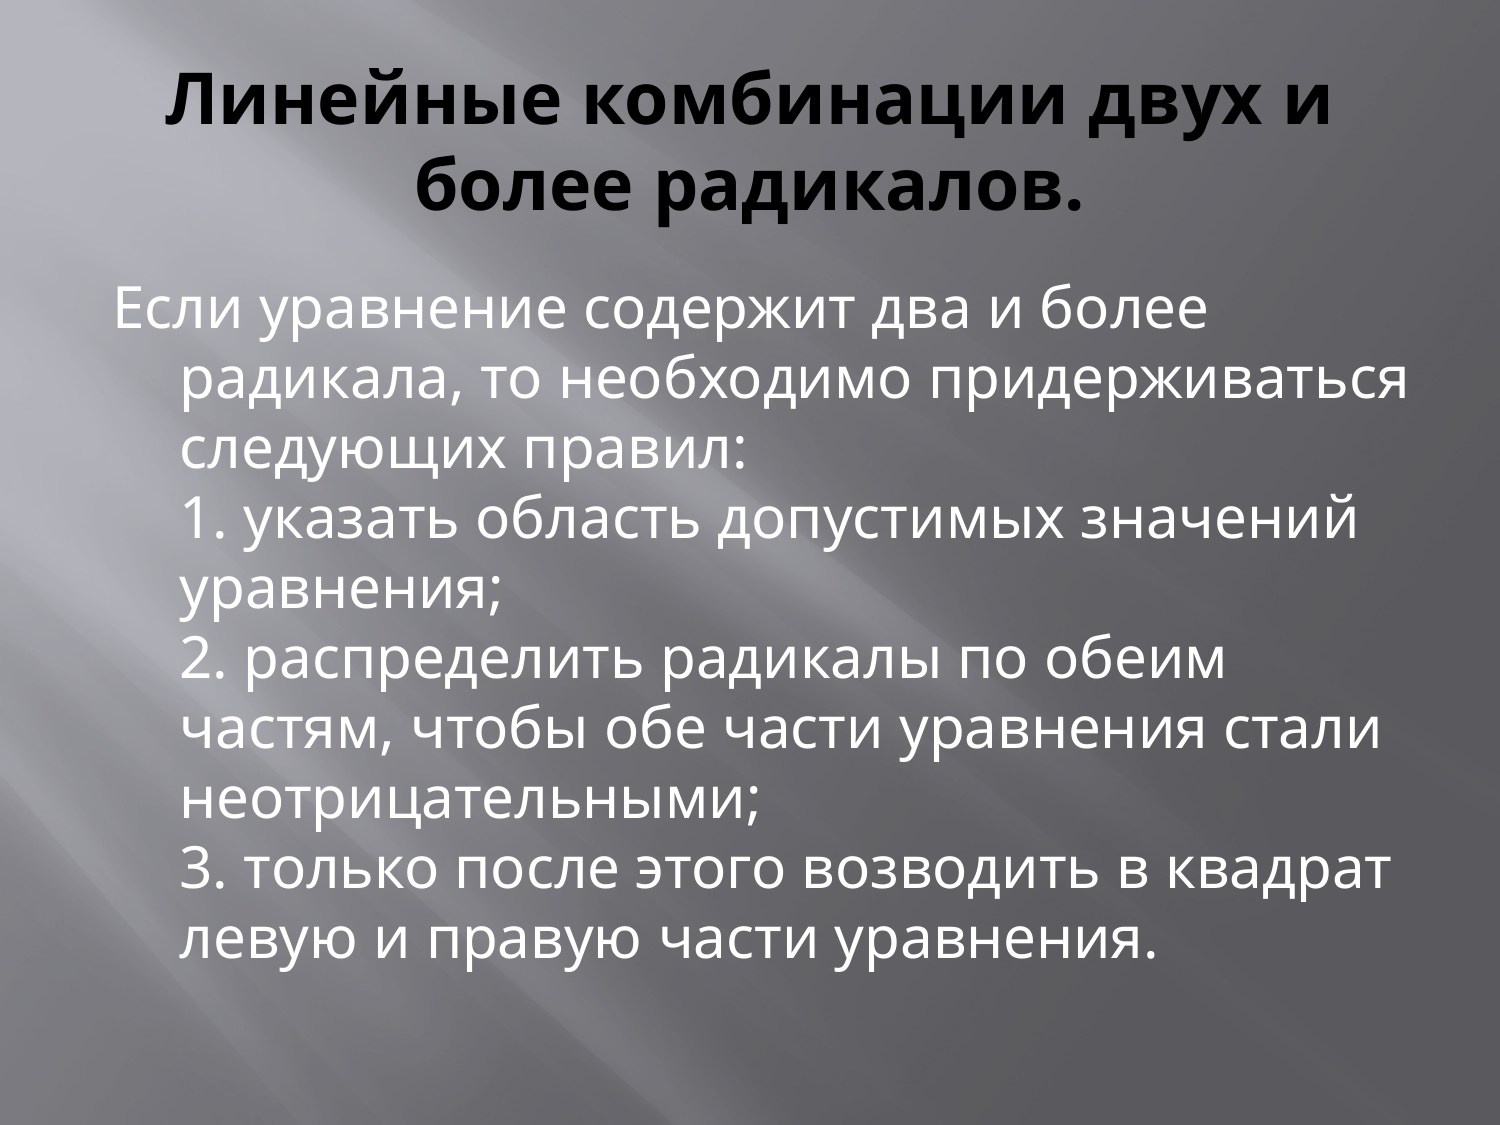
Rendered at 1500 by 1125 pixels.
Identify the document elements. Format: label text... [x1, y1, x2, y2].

title Линейные комбинации двух и более радикалов. [75, 45, 1425, 233]
list Если уравнение содержит два и более радикала, то необходимо придерживаться следующих правил: 1. указать область допустимых значений уравнения; 2. распределить радикалы по обеим частям, чтобы обе части уравнения стали неотрицательными; 3. только после этого возводить в квадрат левую и правую части уравнения. [75, 262, 1425, 1035]
